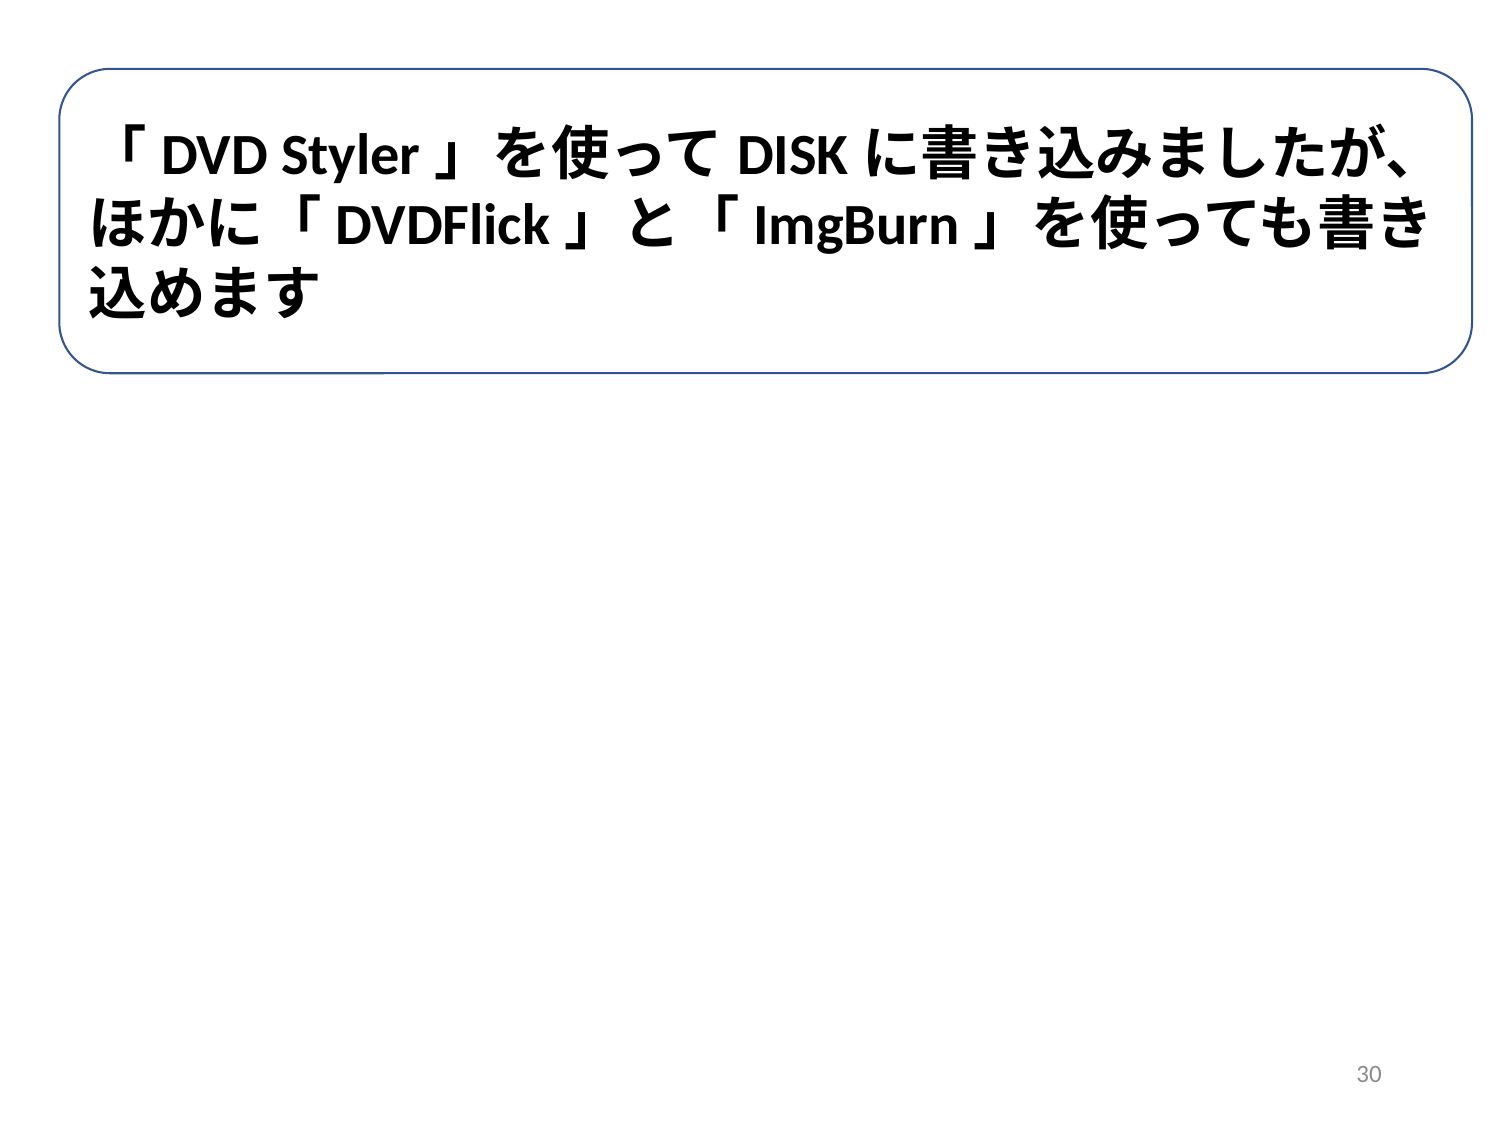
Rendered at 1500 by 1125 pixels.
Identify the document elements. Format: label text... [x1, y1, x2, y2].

slide_number 30 [1059, 1042, 1397, 1103]
text_box 「DVD Styler」を使ってDISKに書き込みましたが、ほかに「DVDFlick」と「ImgBurn」を使っても書き込めます [58, 67, 1474, 375]
